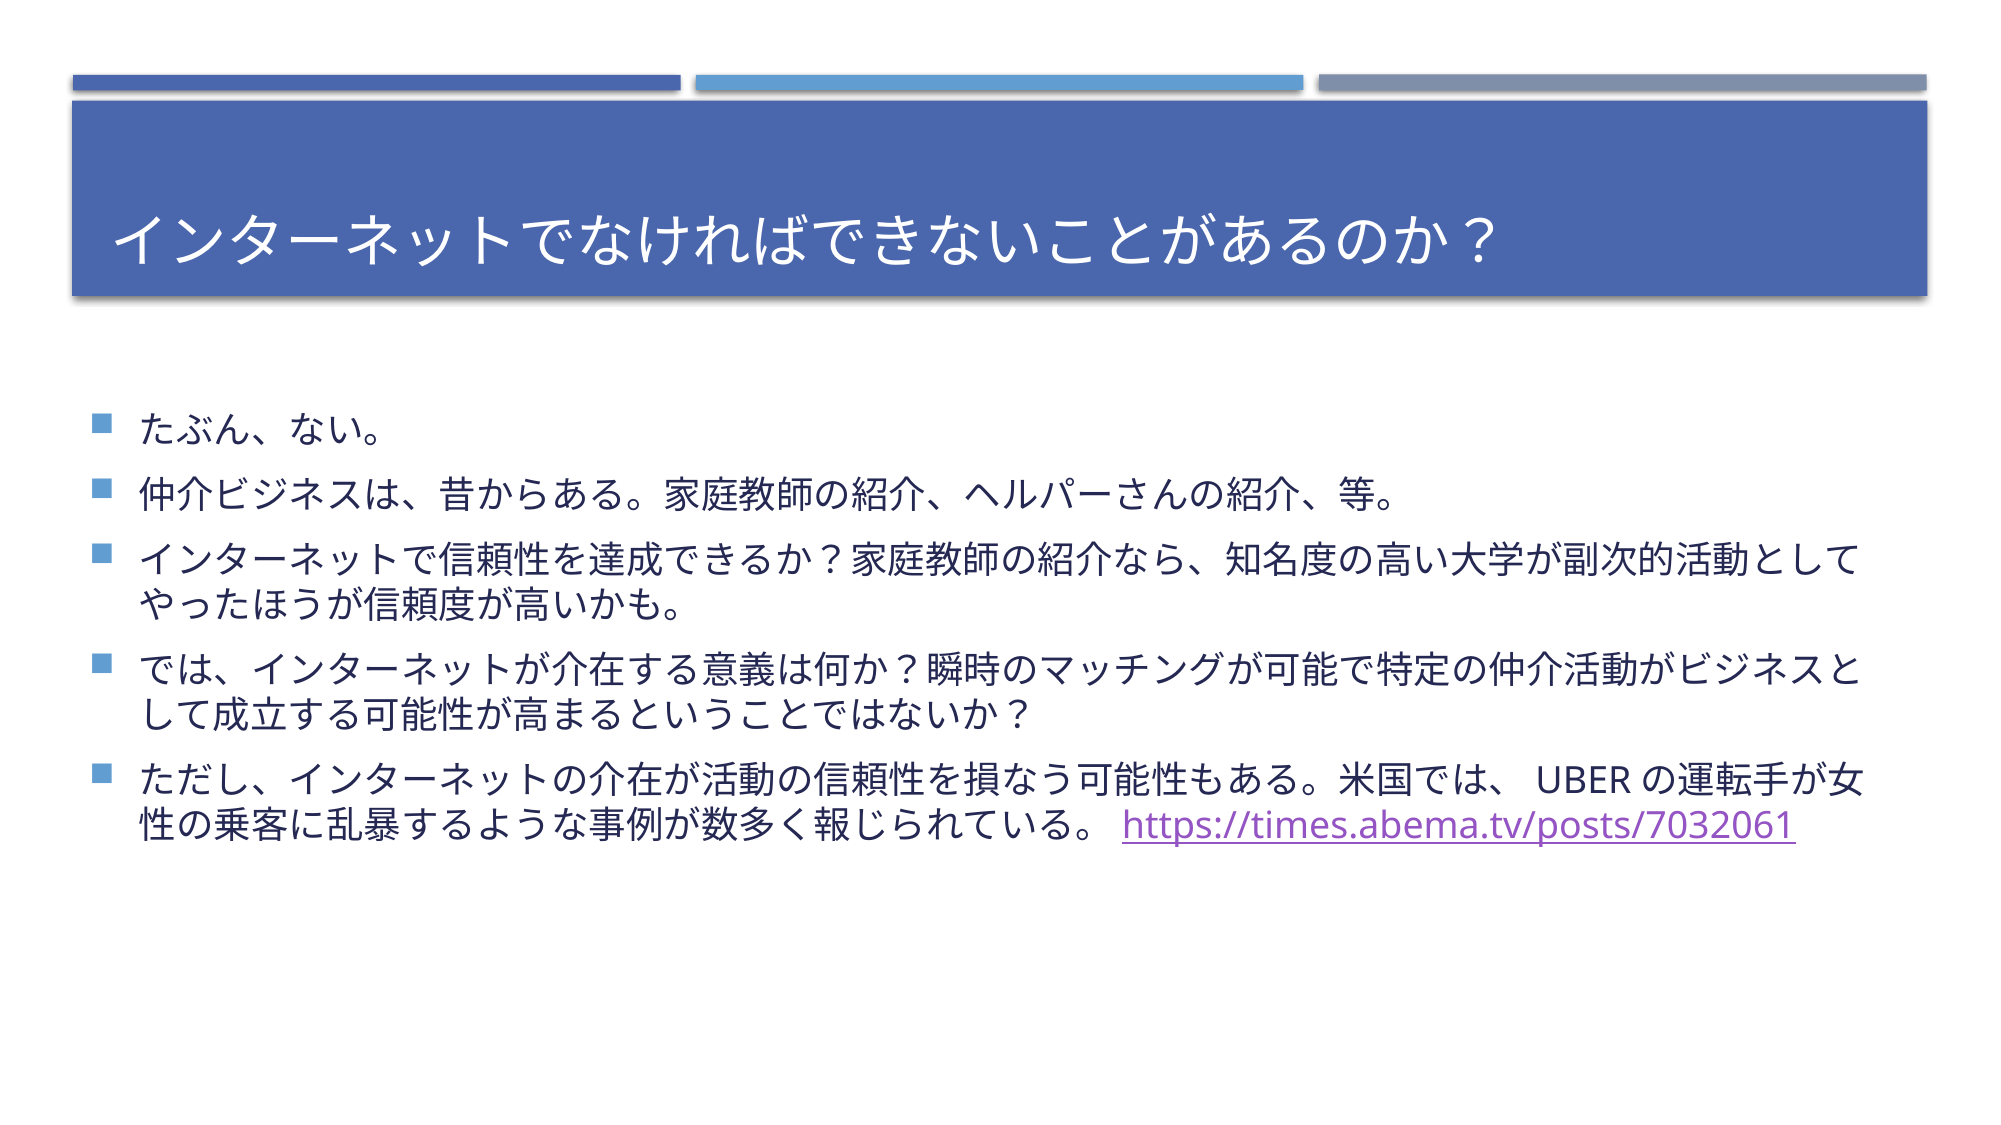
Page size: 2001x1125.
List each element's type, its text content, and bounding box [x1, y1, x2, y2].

list たぶん、ない。 仲介ビジネスは、昔からある。家庭教師の紹介、ヘルパーさんの紹介、等。 インターネットで信頼性を達成できるか？家庭教師の紹介なら、知名度の高い大学が副次的活動としてやったほうが信頼度が高いかも。 では、インターネットが介在する意義は何か？瞬時のマッチングが可能で特定の仲介活動がビジネスとして成立する可能性が高まるということではないか？ ただし、インターネットの介在が活動の信頼性を損なう可能性もある。米国では、UBERの運転手が女性の乗客に乱暴するような事例が数多く報じられている。https://times.abema.tv/posts/7032061 [73, 333, 1883, 1010]
title インターネットでなければできないことがあるのか？ [95, 115, 1905, 282]
